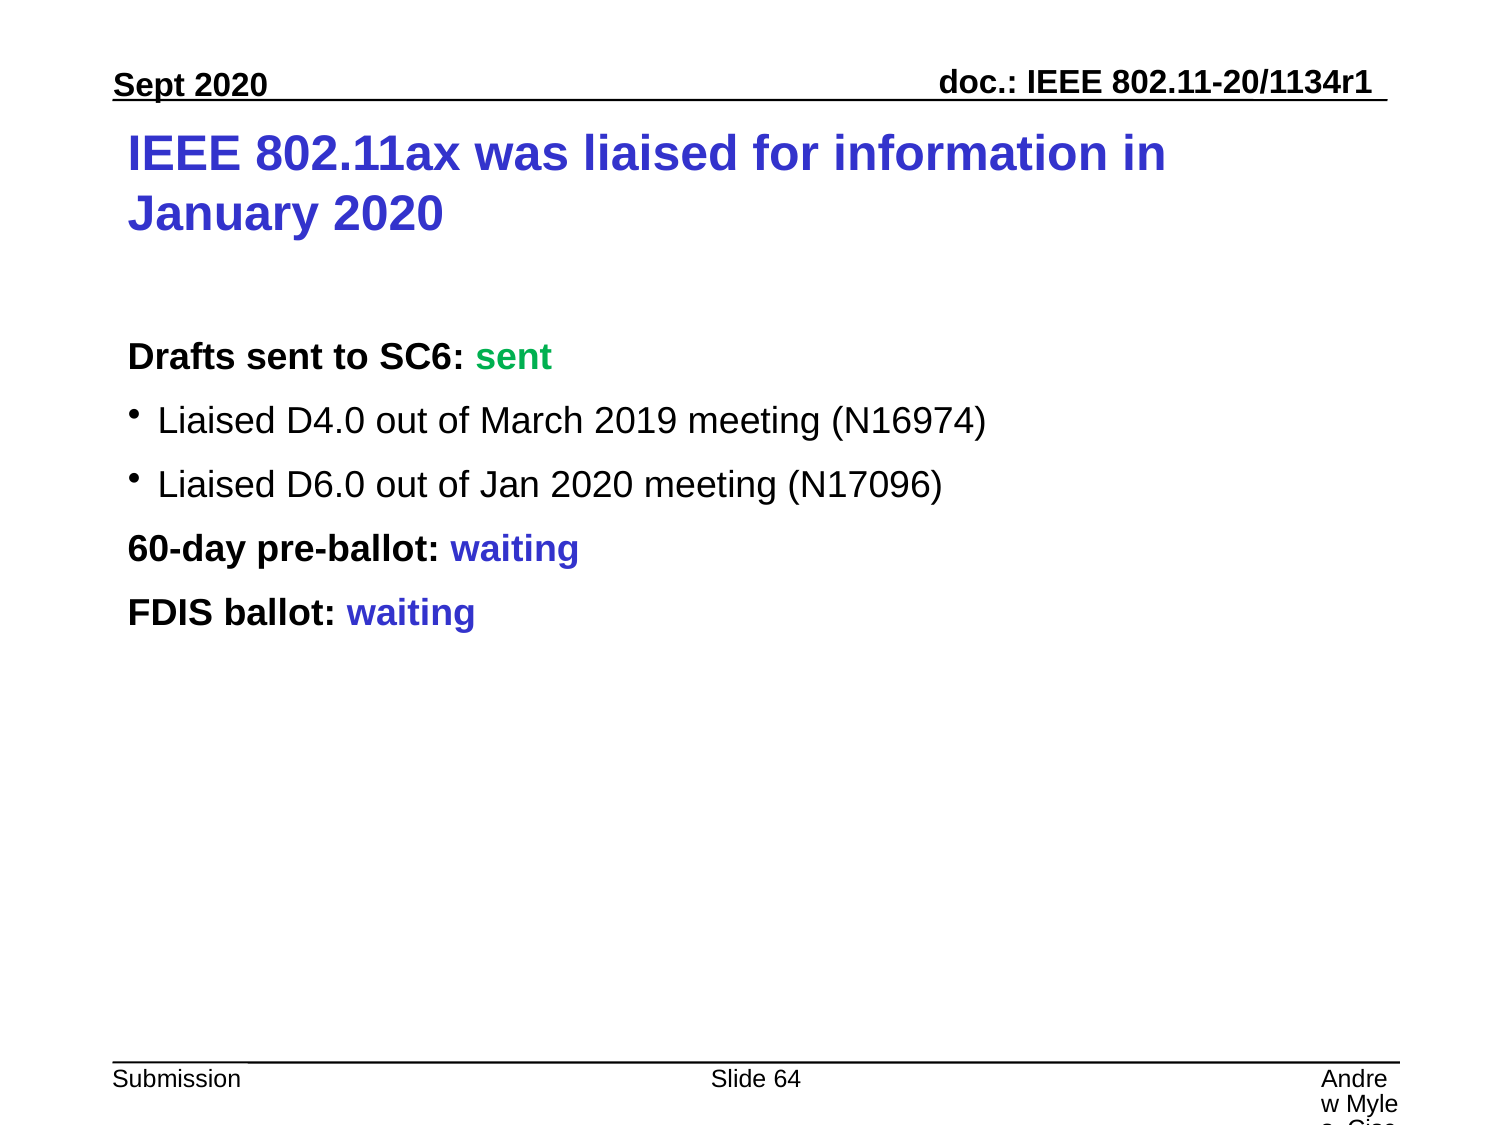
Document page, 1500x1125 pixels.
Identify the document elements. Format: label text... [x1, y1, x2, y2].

title IEEE 802.11ax was liaised for information in January 2020 [112, 112, 1388, 288]
list Drafts sent to SC6: sent Liaised D4.0 out of March 2019 meeting (N16974) Liaised D6.0 out of Jan 2020 meeting (N17096) 60-day pre-ballot: waiting FDIS ballot: waiting [112, 324, 1388, 1000]
footer Andrew Myles, Cisco [1320, 1061, 1402, 1093]
slide_number Slide 64 [709, 1061, 803, 1093]
